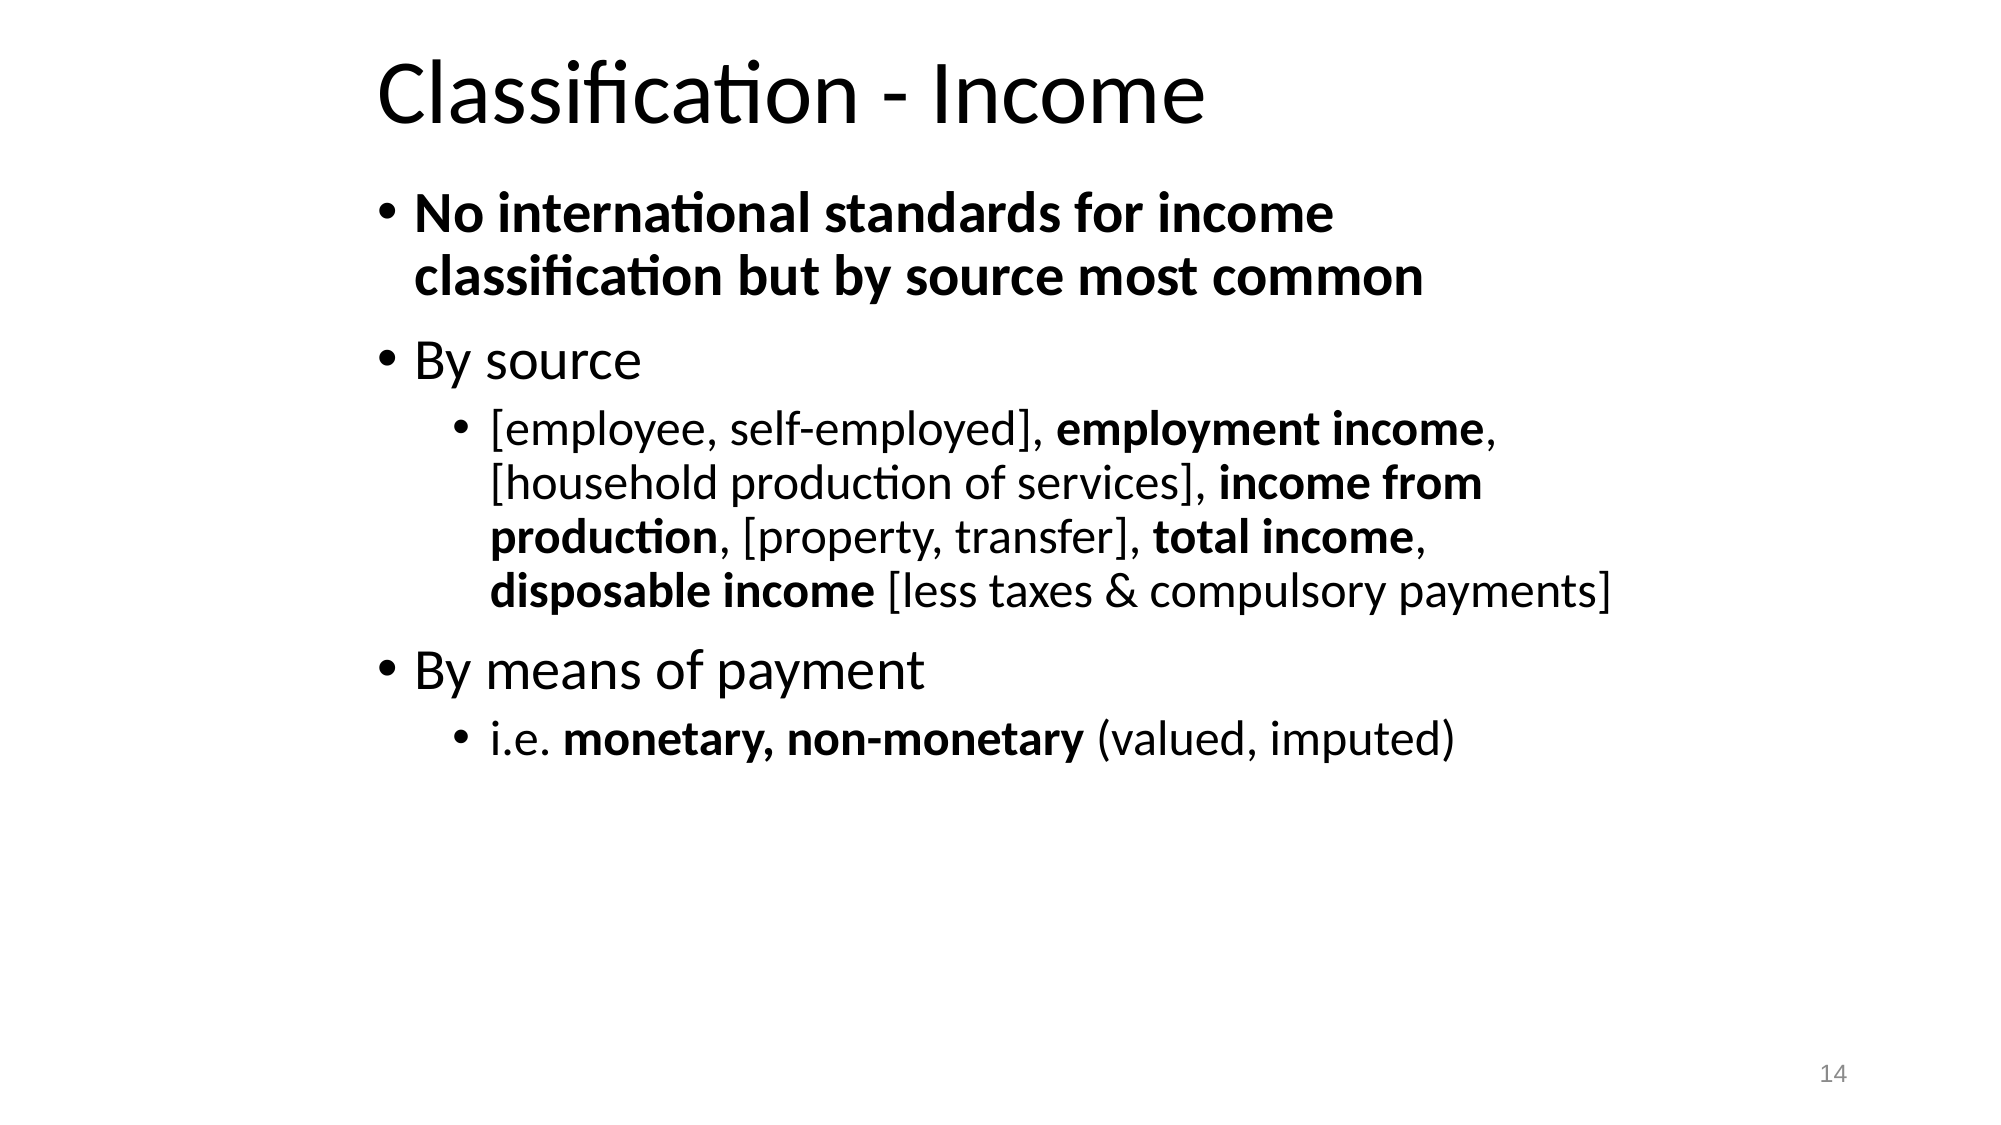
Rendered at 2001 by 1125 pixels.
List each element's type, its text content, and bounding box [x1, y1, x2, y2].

title Classification - Income [362, 24, 1638, 163]
list No international standards for income classification but by source most common By source [employee, self-employed], employment income, [household production of services], income from production, [property, transfer], total income, disposable income [less taxes & compulsory payments] By means of payment i.e. monetary, non-monetary (valued, imputed) [362, 174, 1638, 975]
slide_number 14 [1412, 1042, 1863, 1103]
